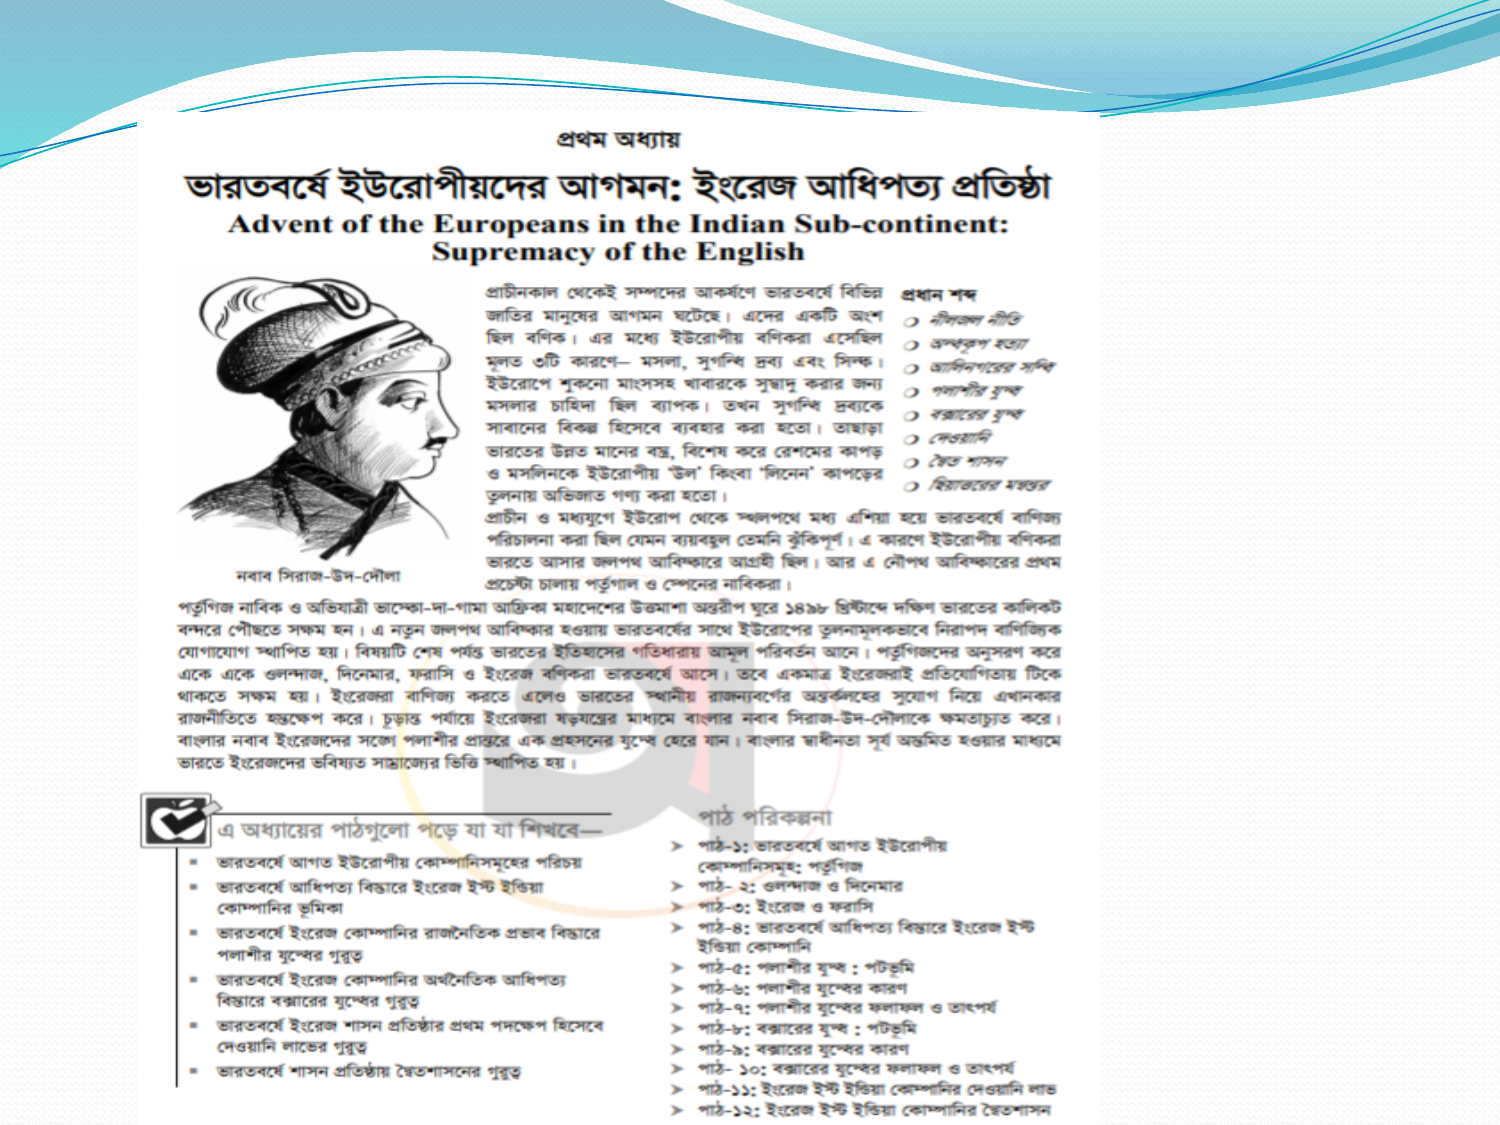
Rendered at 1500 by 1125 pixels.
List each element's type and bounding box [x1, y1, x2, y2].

picture [137, 112, 1101, 1125]
